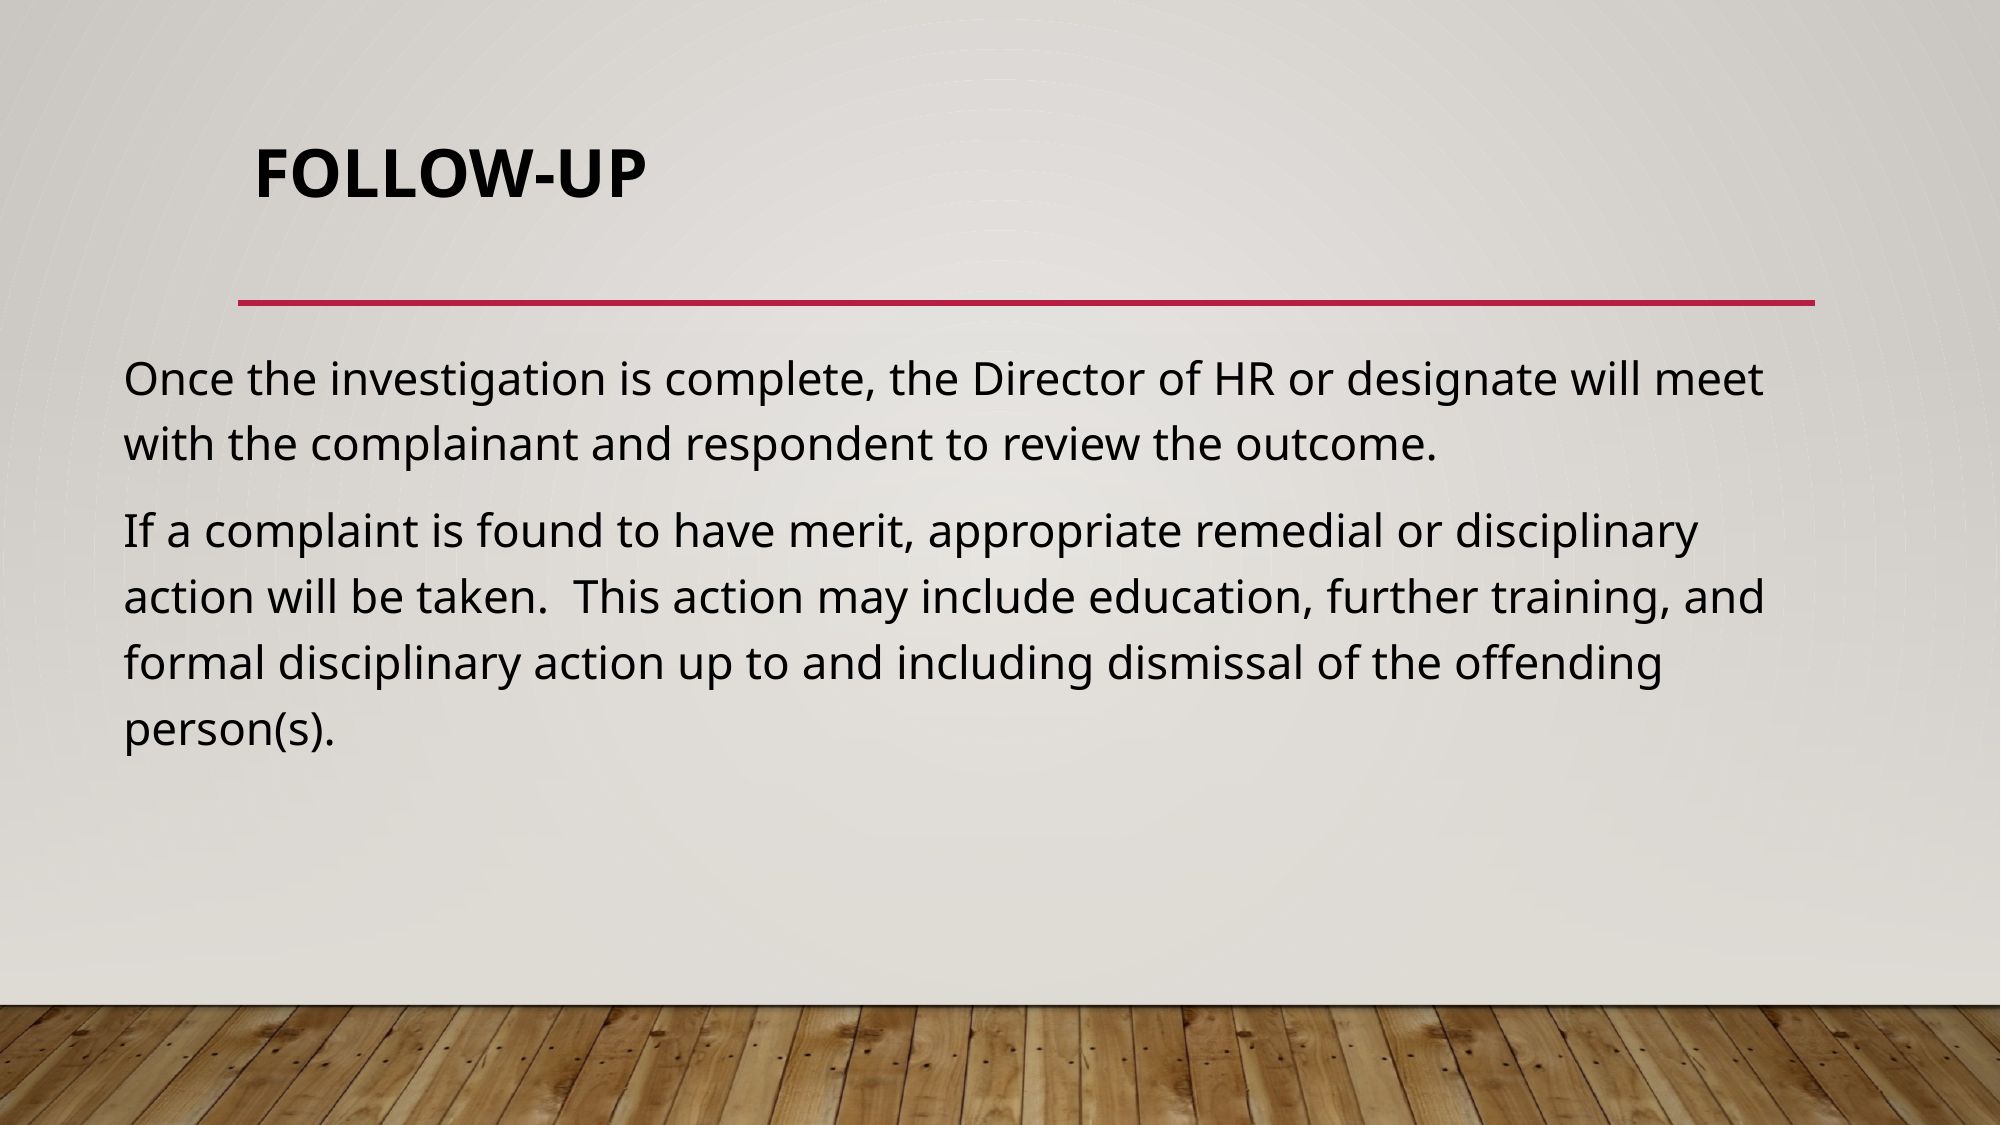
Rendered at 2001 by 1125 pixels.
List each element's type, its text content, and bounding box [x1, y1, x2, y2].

picture [0, 1005, 2000, 1125]
list Once the investigation is complete, the Director of HR or designate will meet with the complainant and respondent to review the outcome. If a complaint is found to have merit, appropriate remedial or disciplinary action will be taken. This action may include education, further training, and formal disciplinary action up to and including dismissal of the offending person(s). [108, 330, 1814, 993]
title Follow-up [238, 131, 1814, 305]
